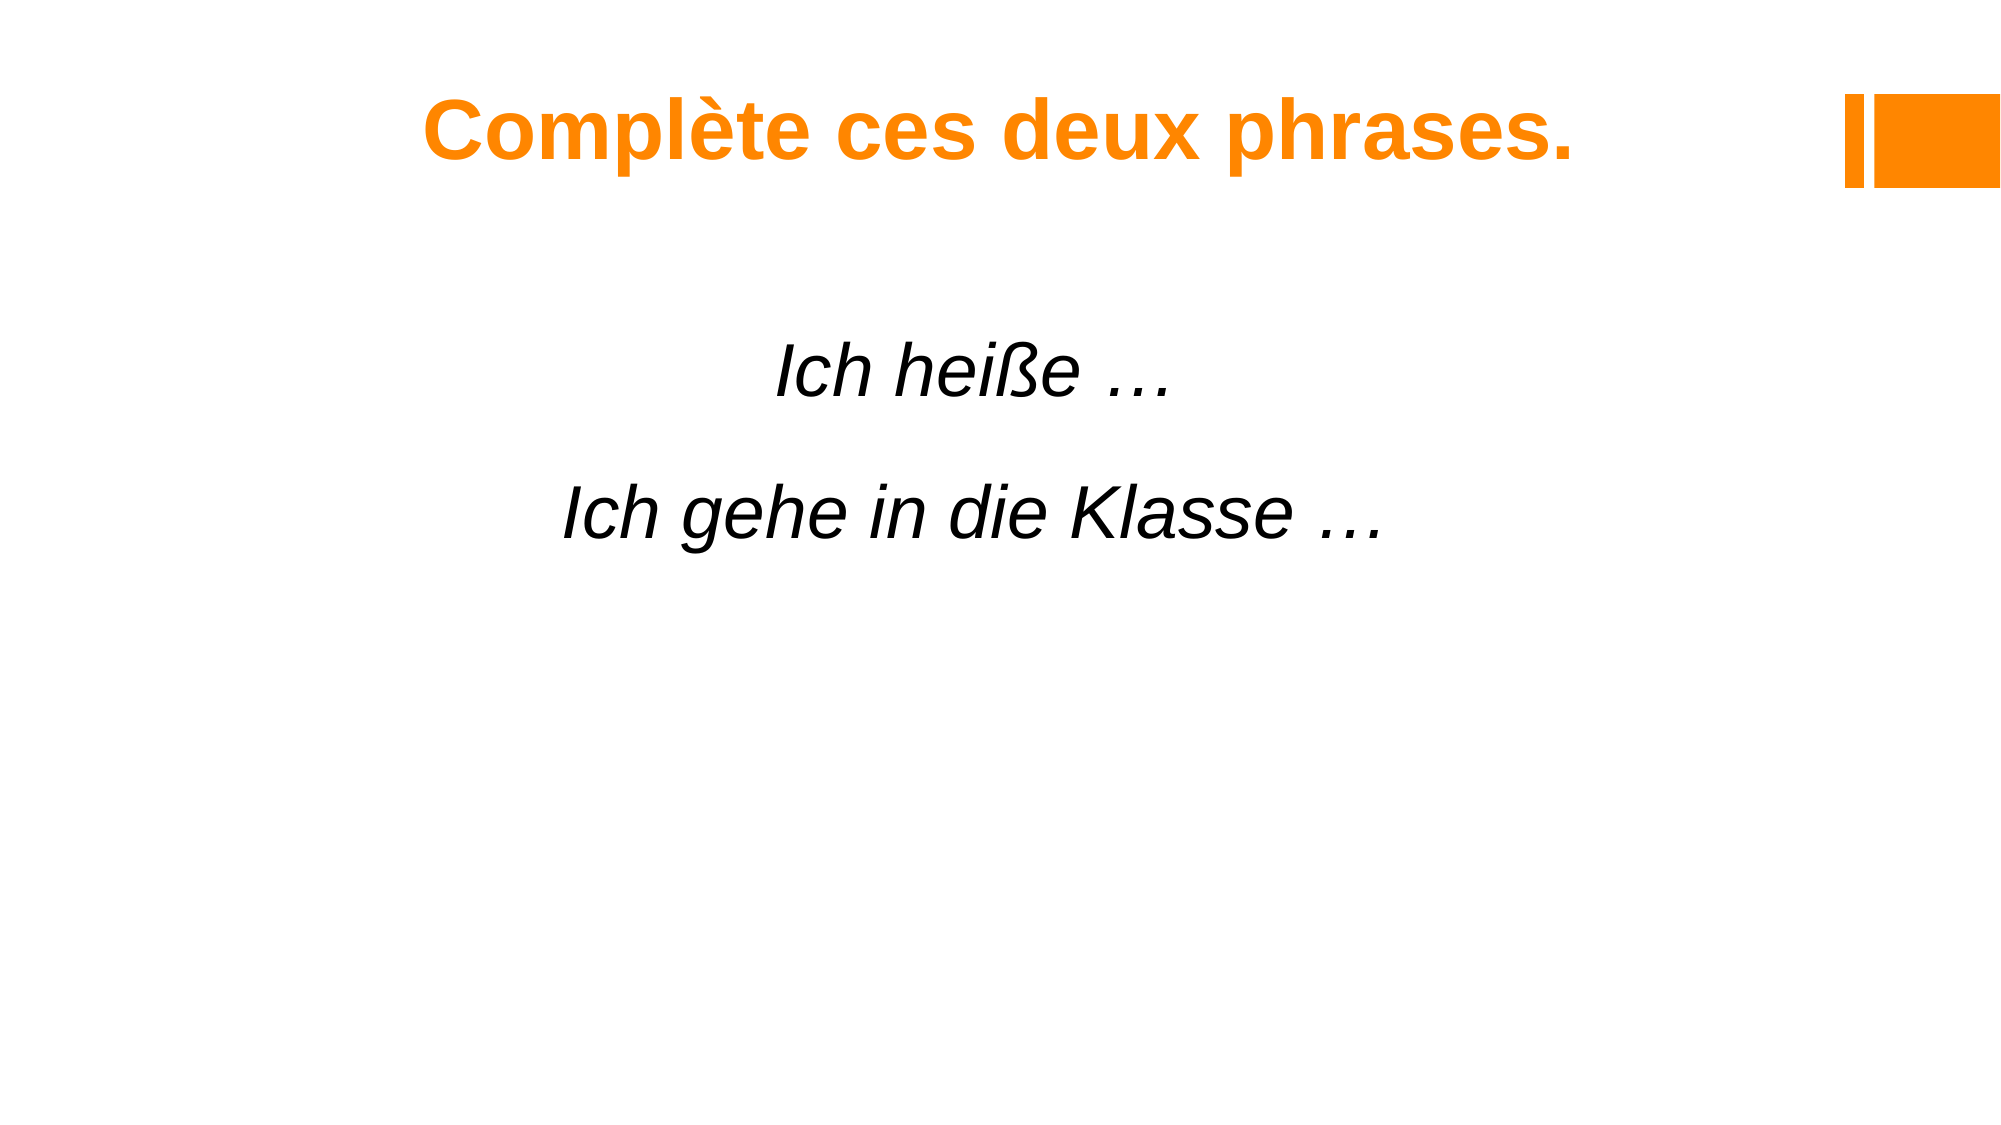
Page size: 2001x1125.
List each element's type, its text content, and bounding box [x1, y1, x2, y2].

text_box Ich heiße … [397, 314, 1556, 420]
text_box Ich gehe in die Klasse … [397, 456, 1556, 561]
text_box Complète ces deux phrases. [279, 66, 1721, 254]
